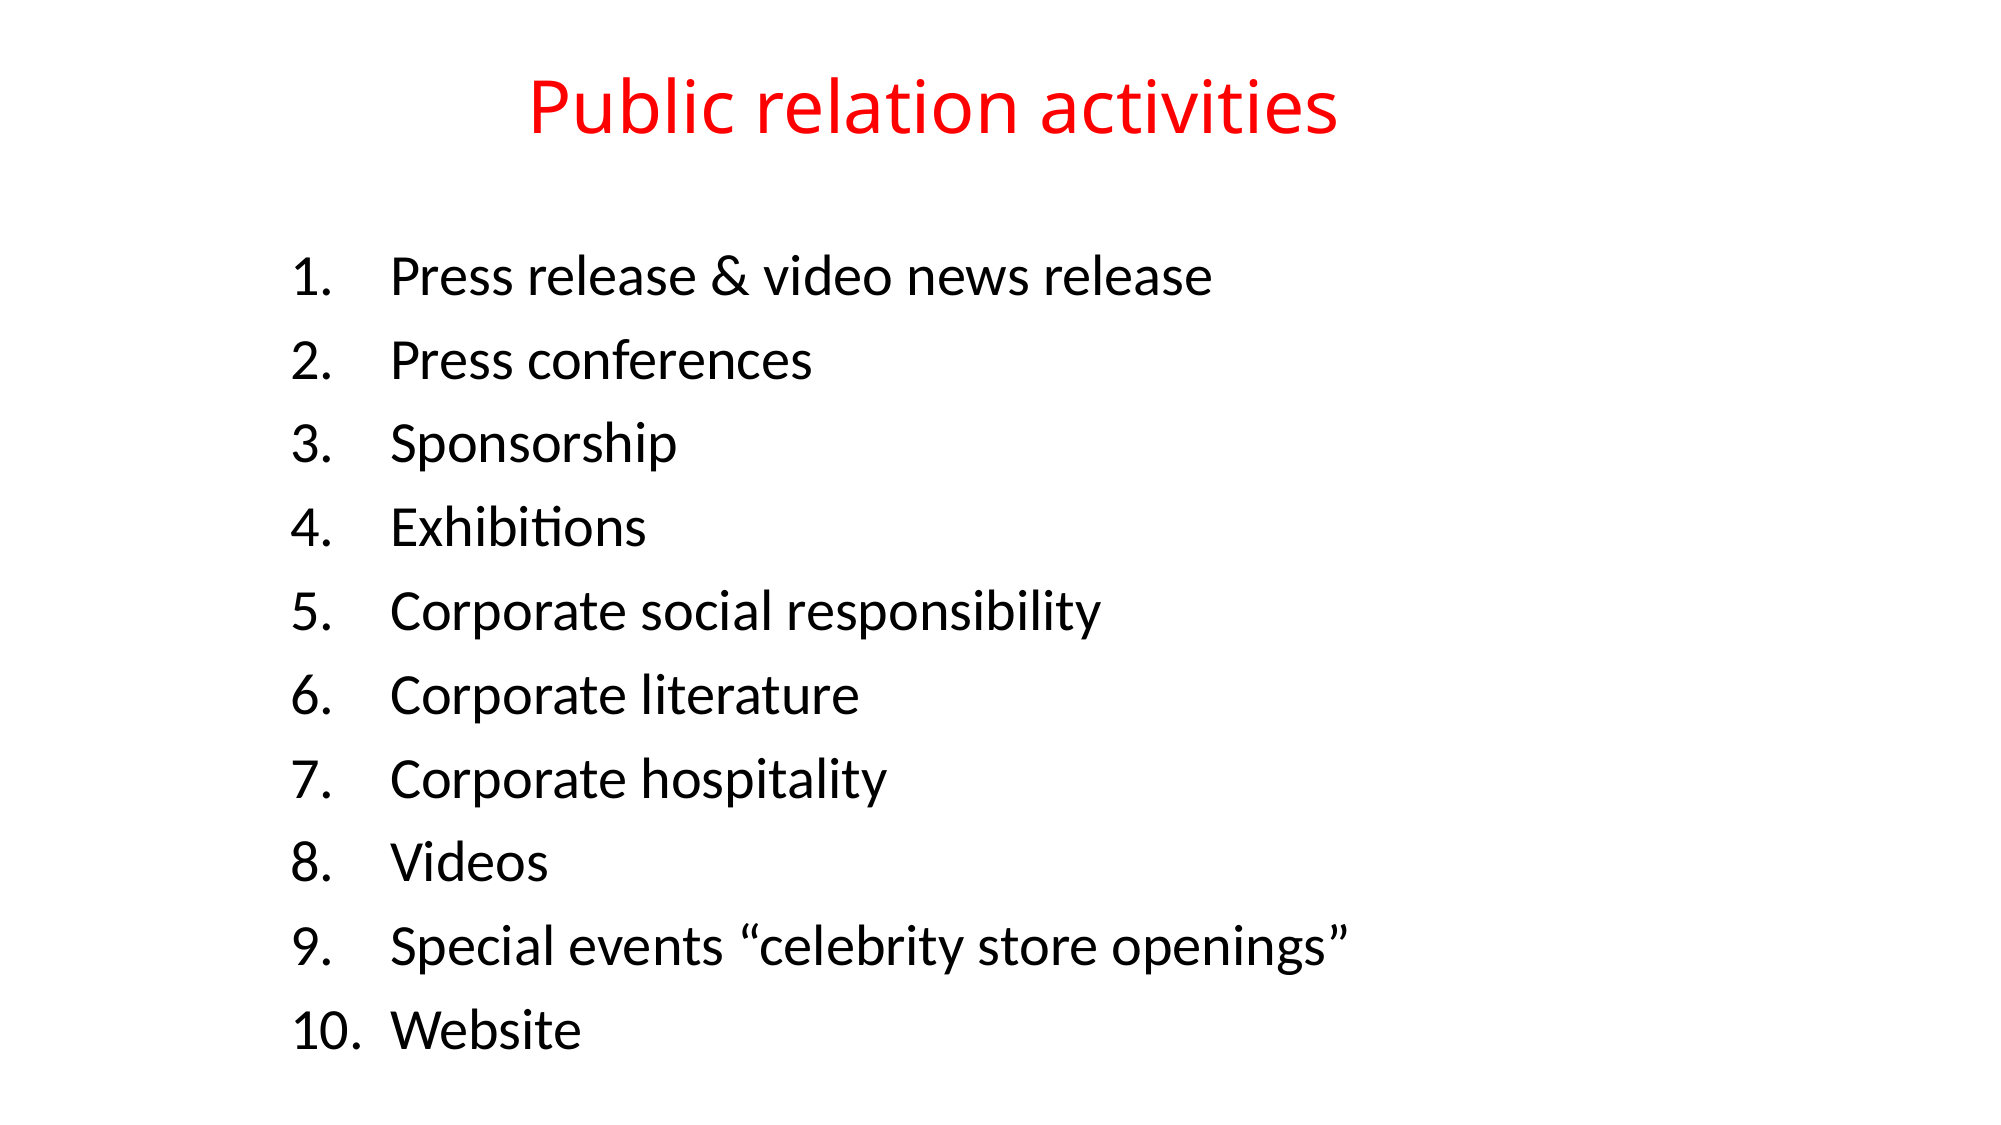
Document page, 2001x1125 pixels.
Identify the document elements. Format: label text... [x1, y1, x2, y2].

title Public relation activities [512, 62, 1738, 158]
list Press release & video news release Press conferences Sponsorship Exhibitions Corporate social responsibility Corporate literature Corporate hospitality Videos Special events “celebrity store openings” Website [275, 237, 1700, 1100]
